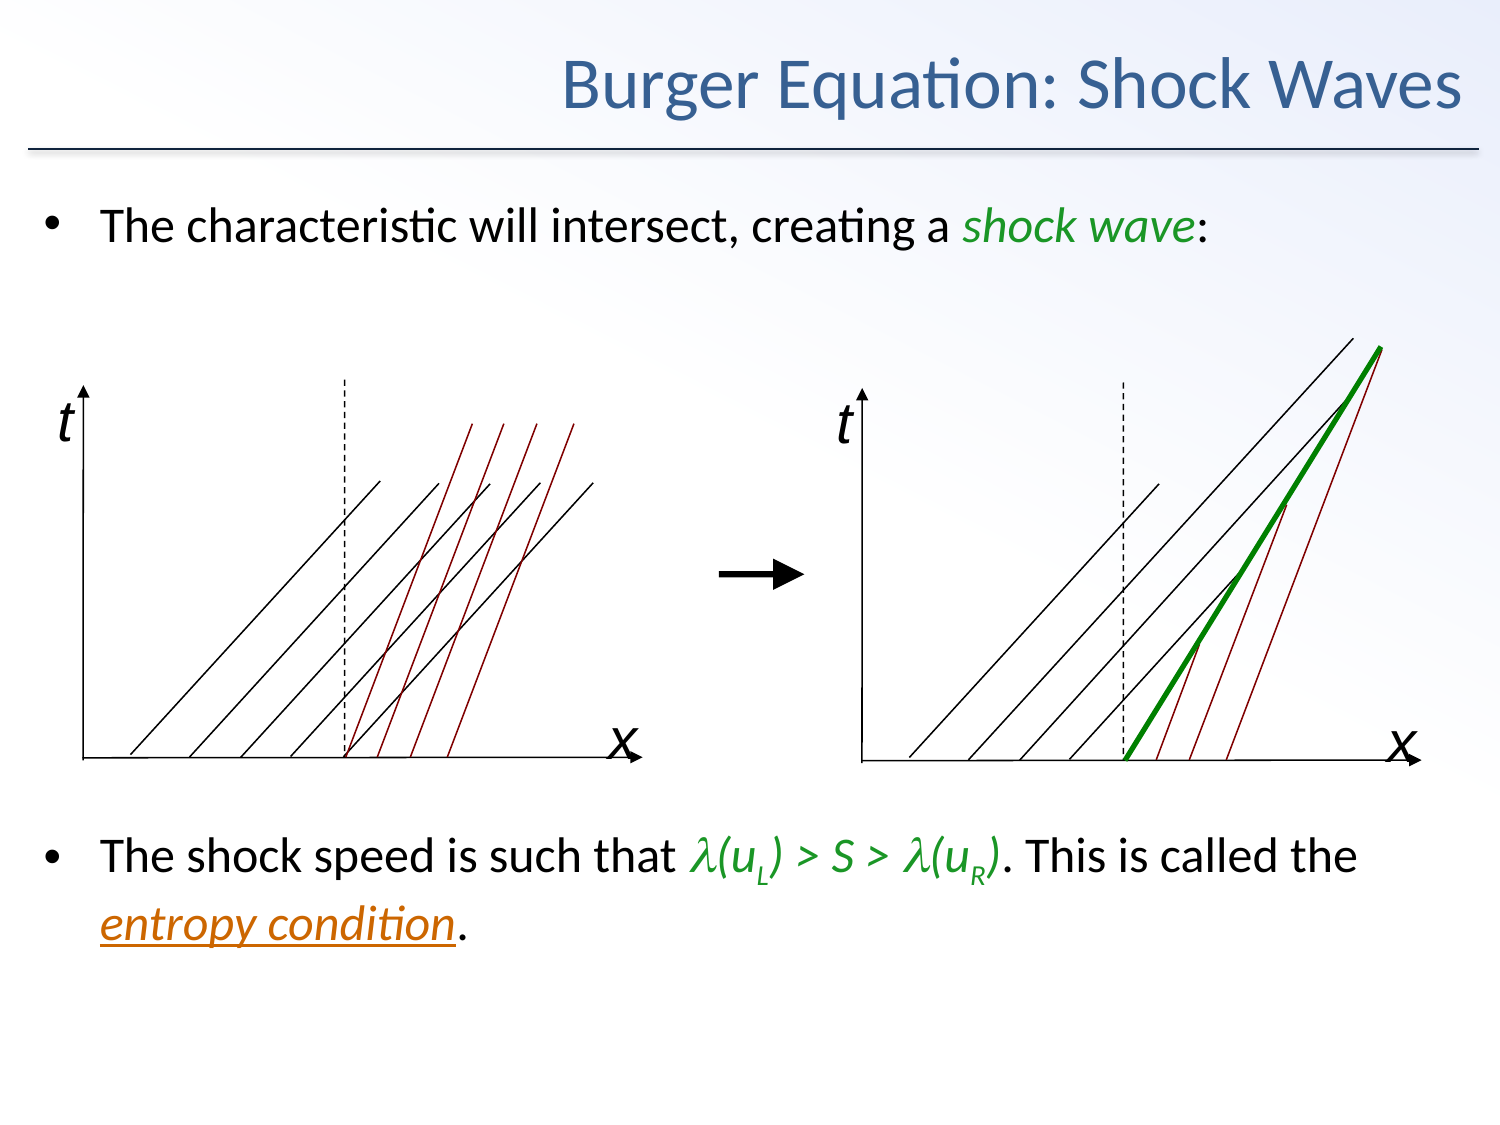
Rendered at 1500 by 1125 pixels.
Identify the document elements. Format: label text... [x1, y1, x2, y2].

text_box t [821, 378, 868, 463]
text_box t [42, 375, 89, 460]
text_box [718, 563, 805, 585]
list The characteristic will intersect, creating a shock wave: The shock speed is such that (uL) > S > (uR). This is called the entropy condition. [28, 185, 1480, 1094]
text_box x [1372, 696, 1432, 782]
title Burger Equation: Shock Waves [28, 27, 1480, 132]
text_box x [593, 693, 653, 779]
